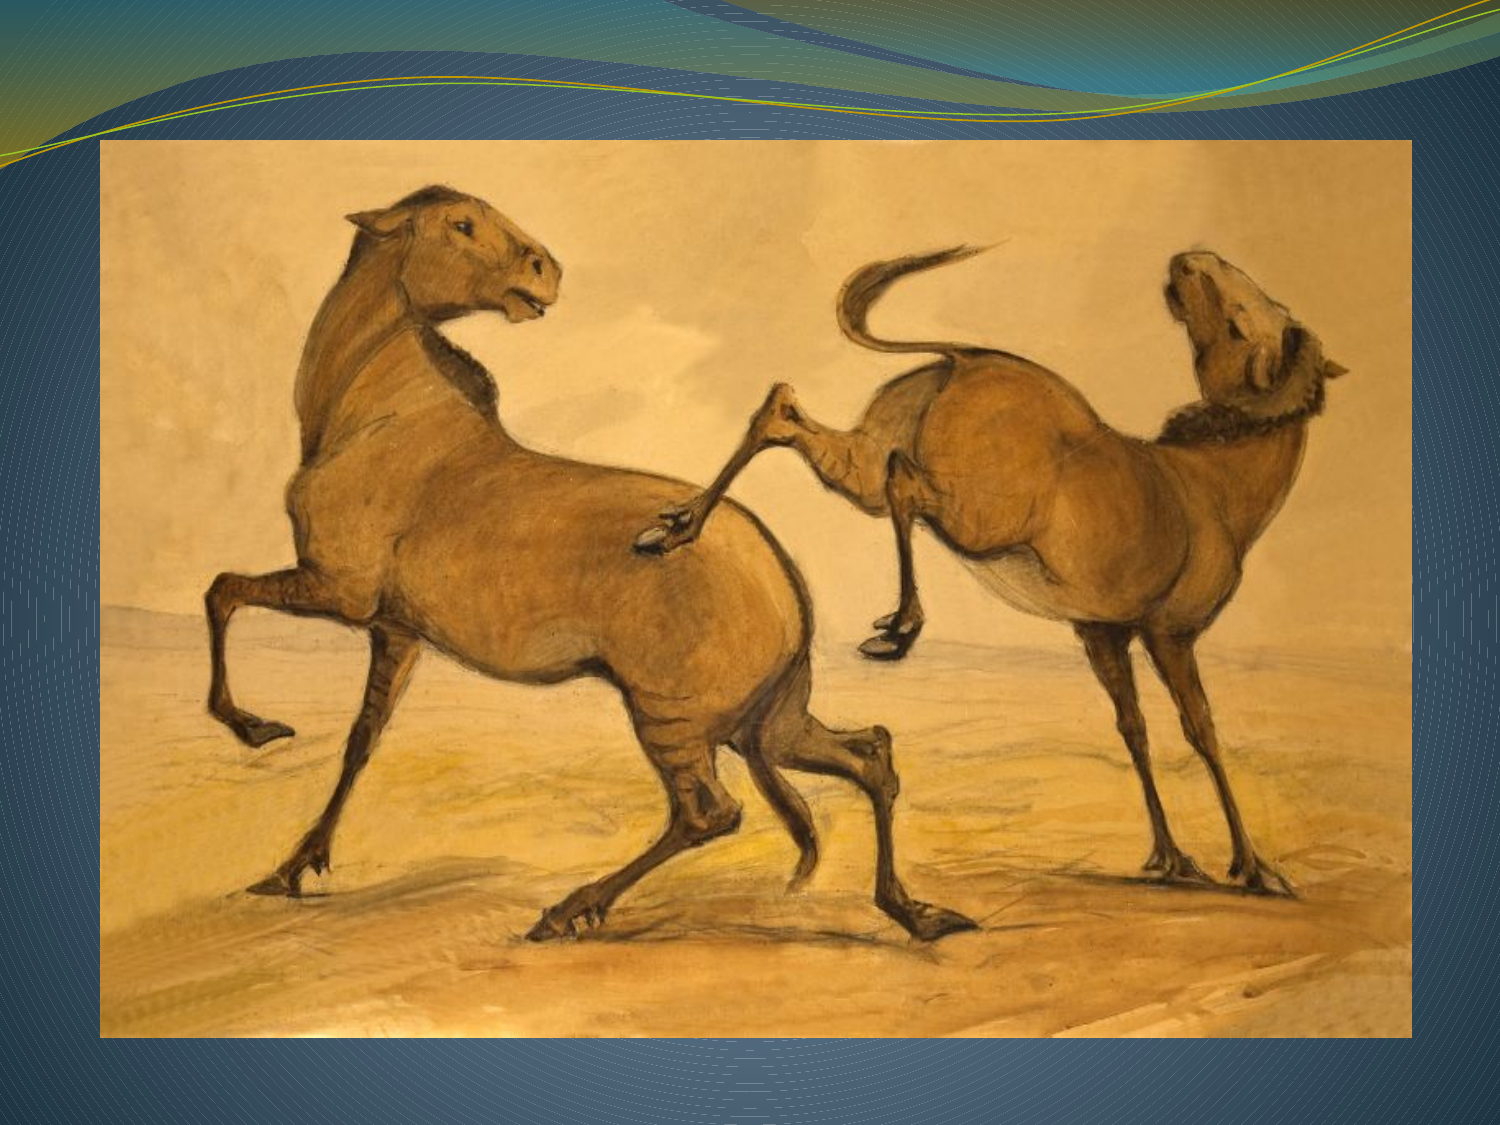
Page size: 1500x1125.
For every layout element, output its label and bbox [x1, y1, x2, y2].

picture [100, 140, 1412, 1039]
